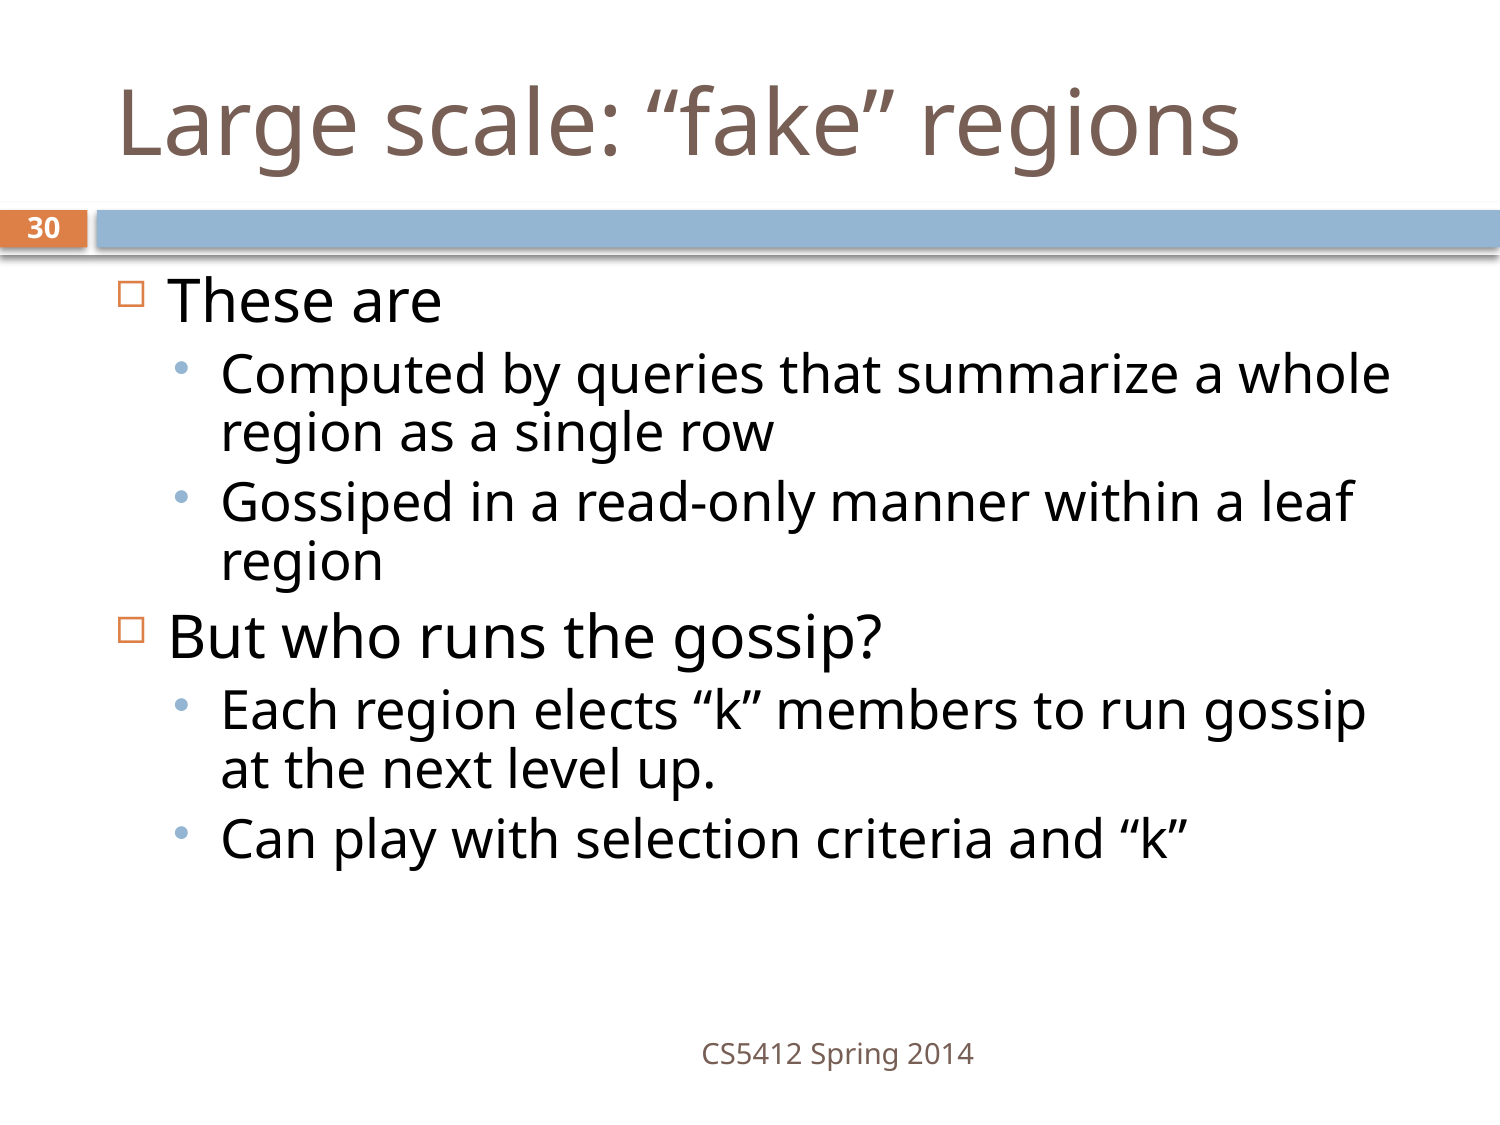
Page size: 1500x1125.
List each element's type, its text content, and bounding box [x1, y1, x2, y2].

footer CS5412 Spring 2014 [99, 1024, 990, 1085]
slide_number 30 [0, 208, 88, 249]
list These are Computed by queries that summarize a whole region as a single row Gossiped in a read-only manner within a leaf region But who runs the gossip? Each region elects “k” members to run gossip at the next level up. Can play with selection criteria and “k” [100, 262, 1438, 1005]
title Large scale: “fake” regions [100, 37, 1438, 200]
